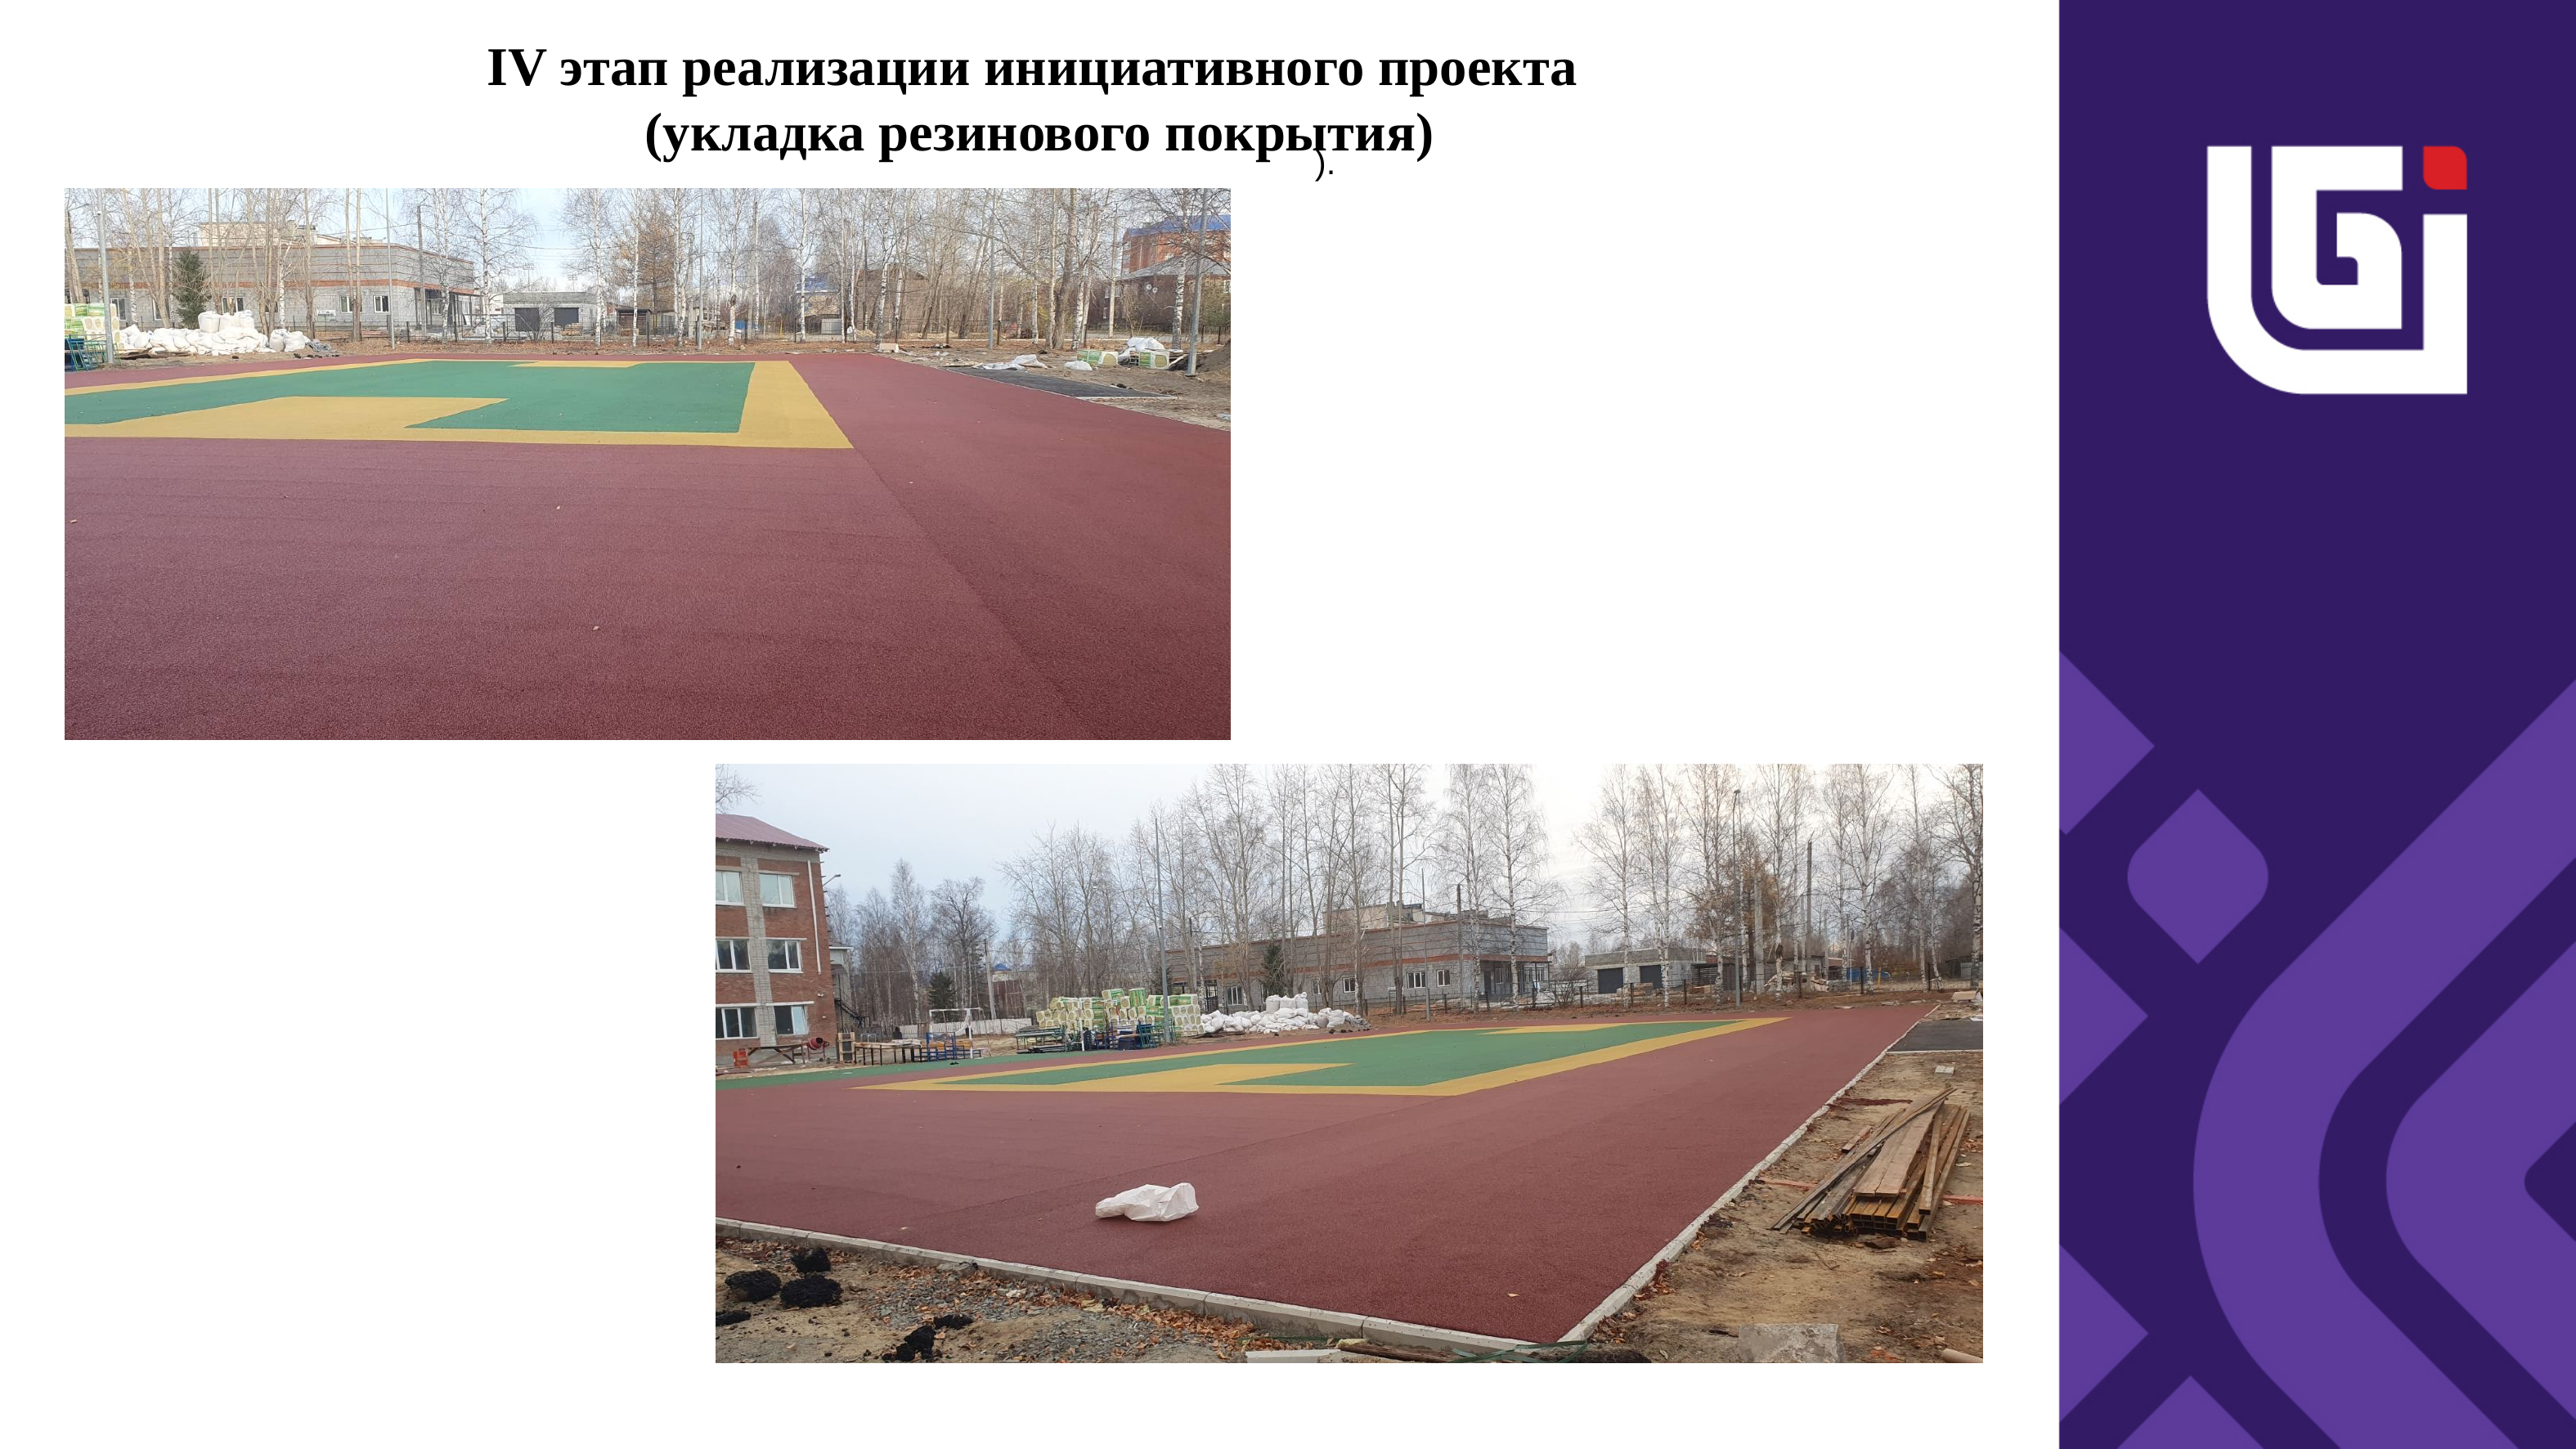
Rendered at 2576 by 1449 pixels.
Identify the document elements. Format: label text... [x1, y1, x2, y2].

picture [65, 187, 1231, 740]
picture [2058, 0, 2576, 1449]
text_box ). [1230, 134, 2031, 188]
picture [716, 764, 1983, 1363]
text_box IV этап реализации инициативного проекта (укладка резинового покрытия) [83, 25, 1983, 168]
